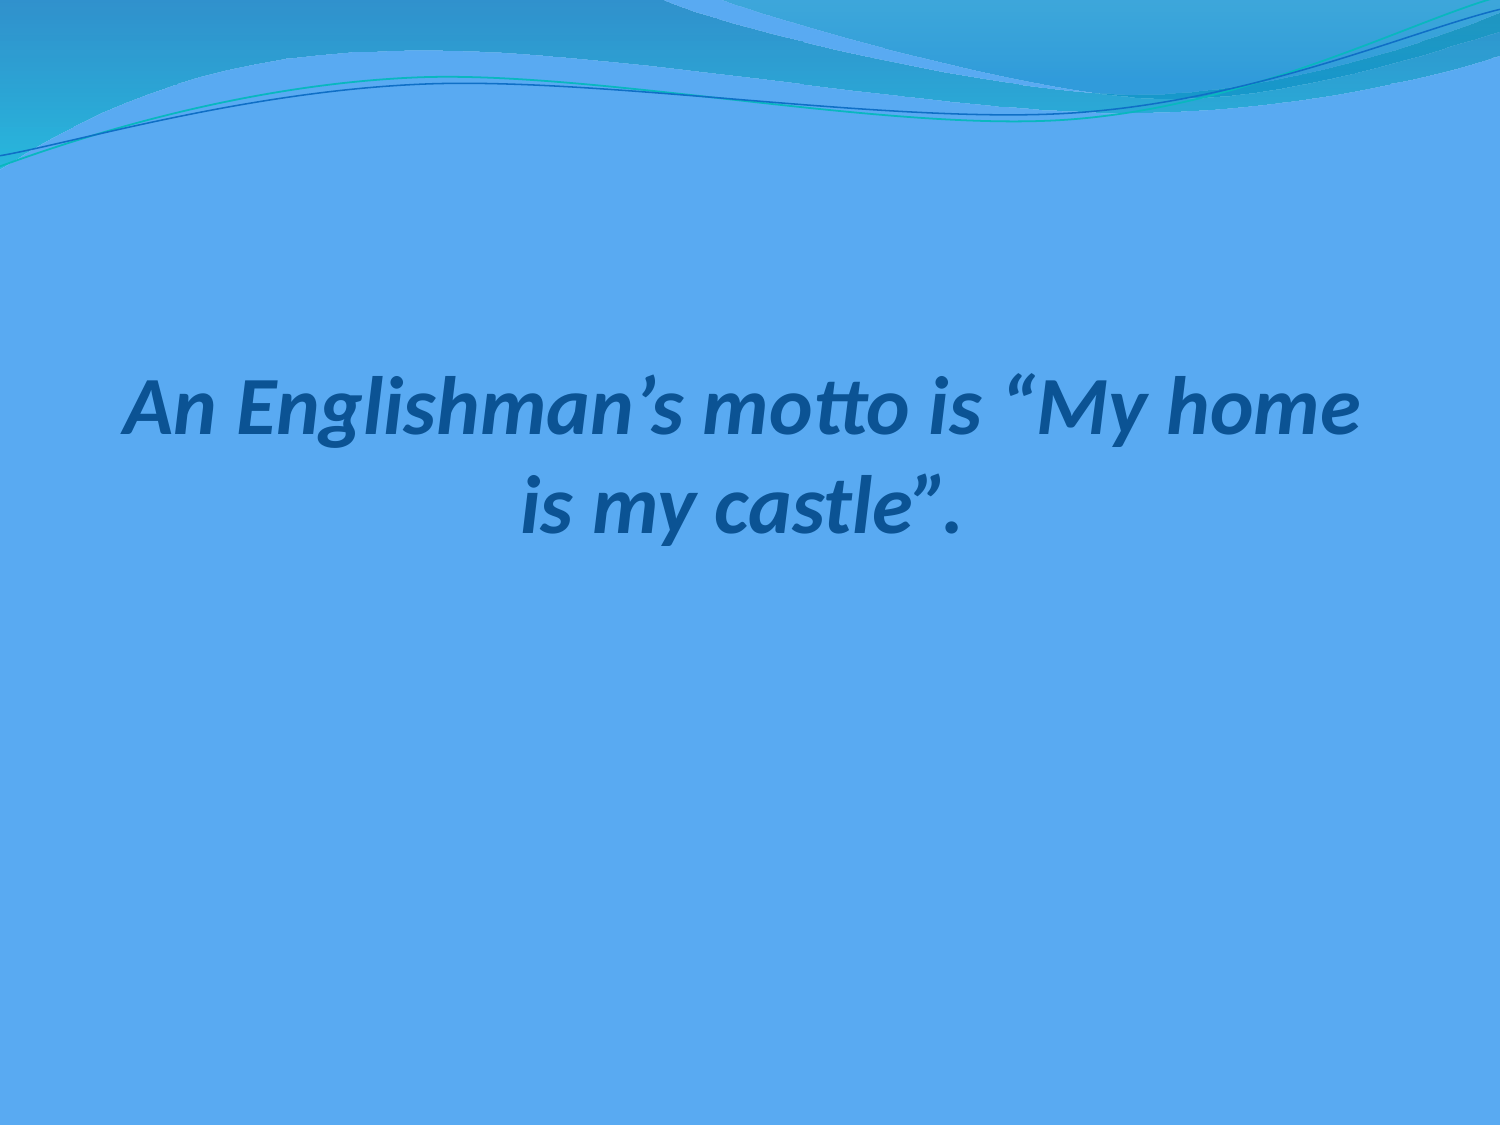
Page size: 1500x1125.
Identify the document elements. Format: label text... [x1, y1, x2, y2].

title An Englishman’s motto is “My home is my castle”. [100, 349, 1389, 650]
